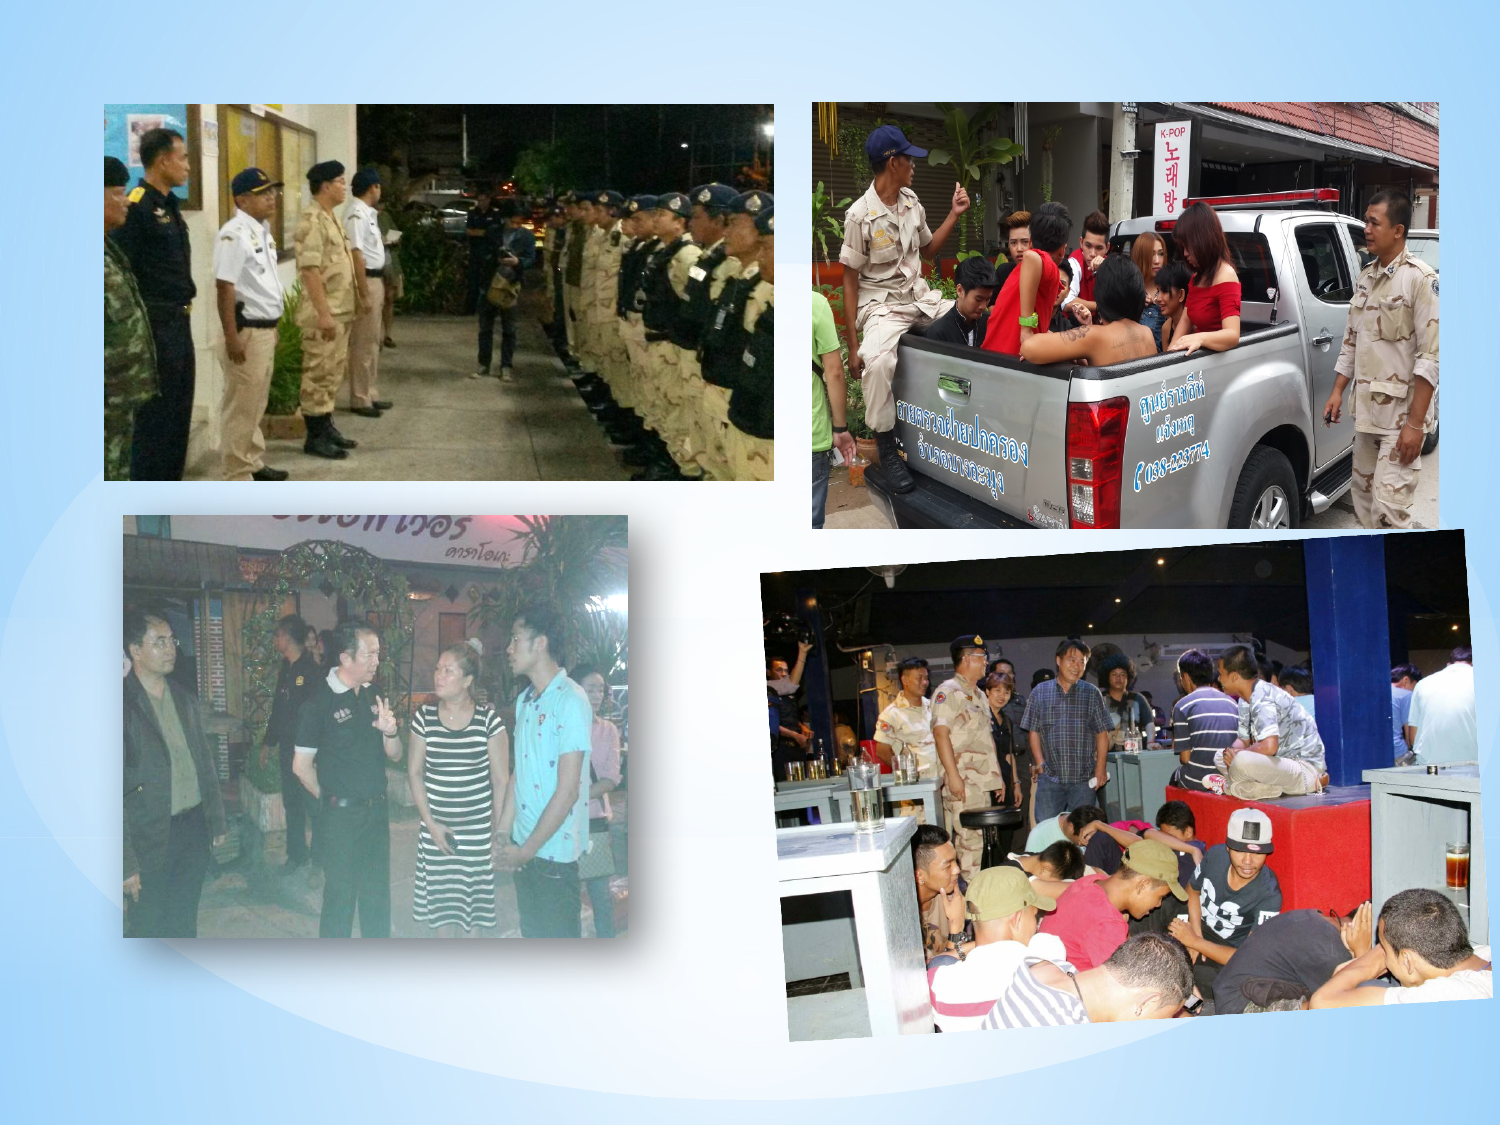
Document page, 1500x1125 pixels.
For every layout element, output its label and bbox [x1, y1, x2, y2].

picture [812, 102, 1440, 530]
picture [760, 529, 1493, 1041]
picture [123, 514, 629, 938]
picture [103, 104, 774, 482]
